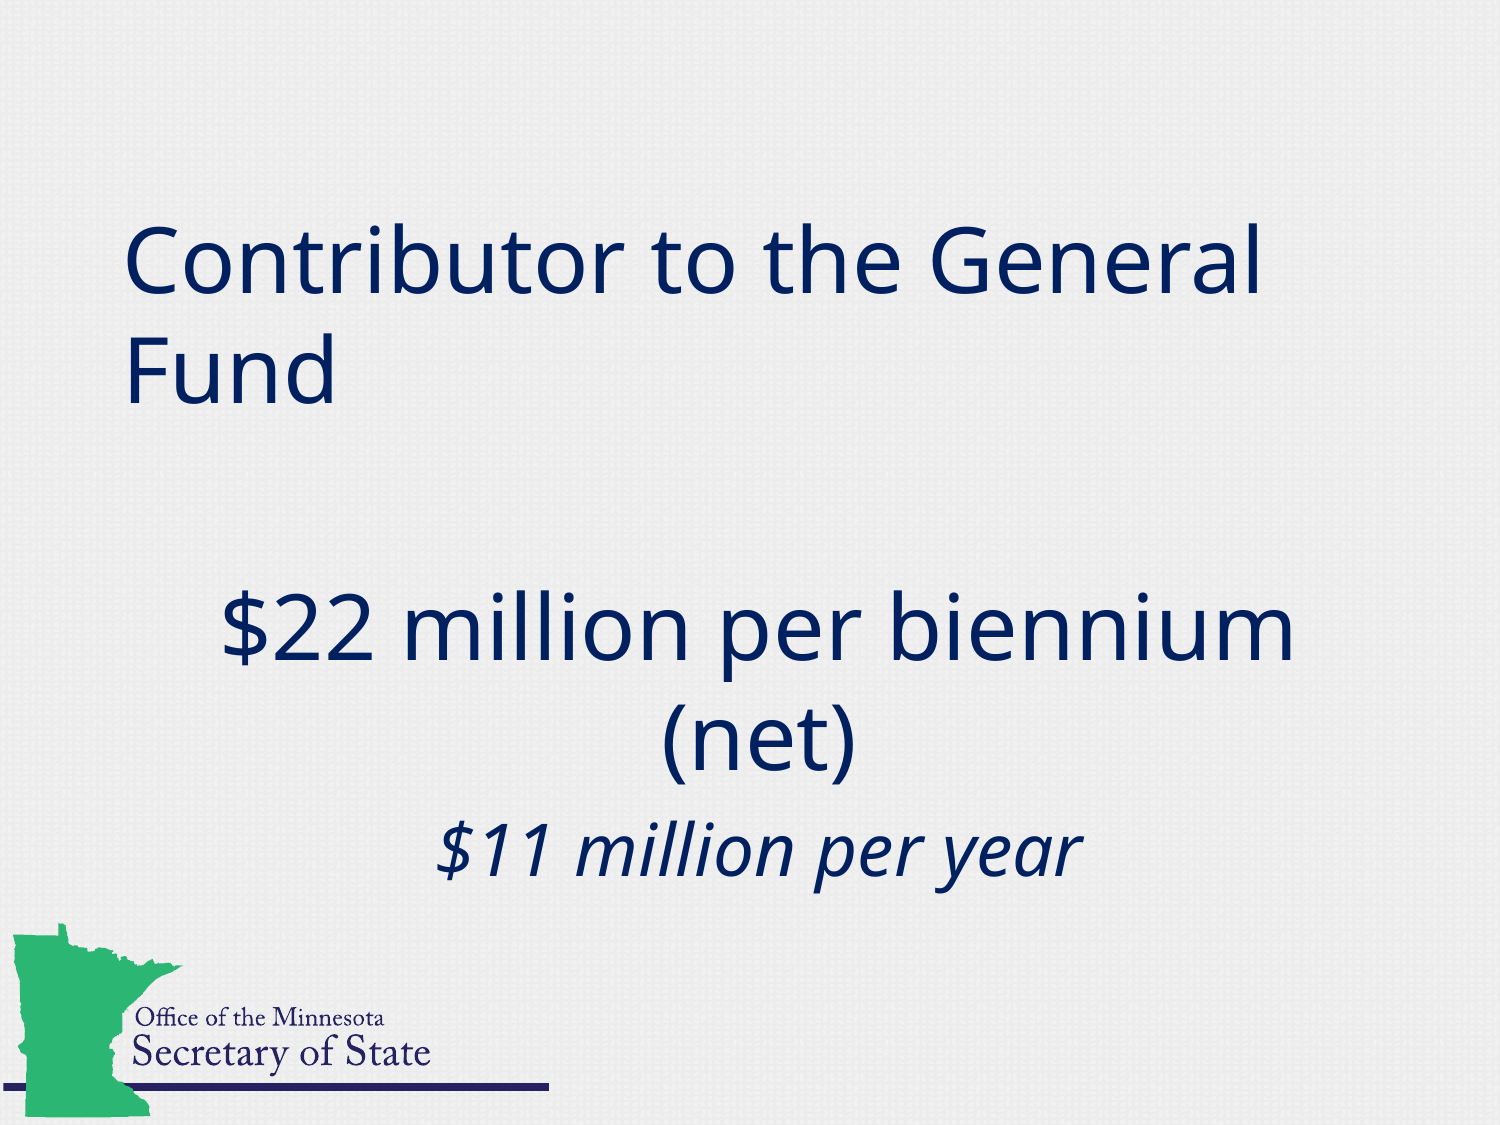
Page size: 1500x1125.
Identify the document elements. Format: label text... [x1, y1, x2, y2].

picture [2, 922, 550, 1119]
list Contributor to the General Fund $22 million per biennium (net) $11 million per year [88, 66, 1412, 681]
